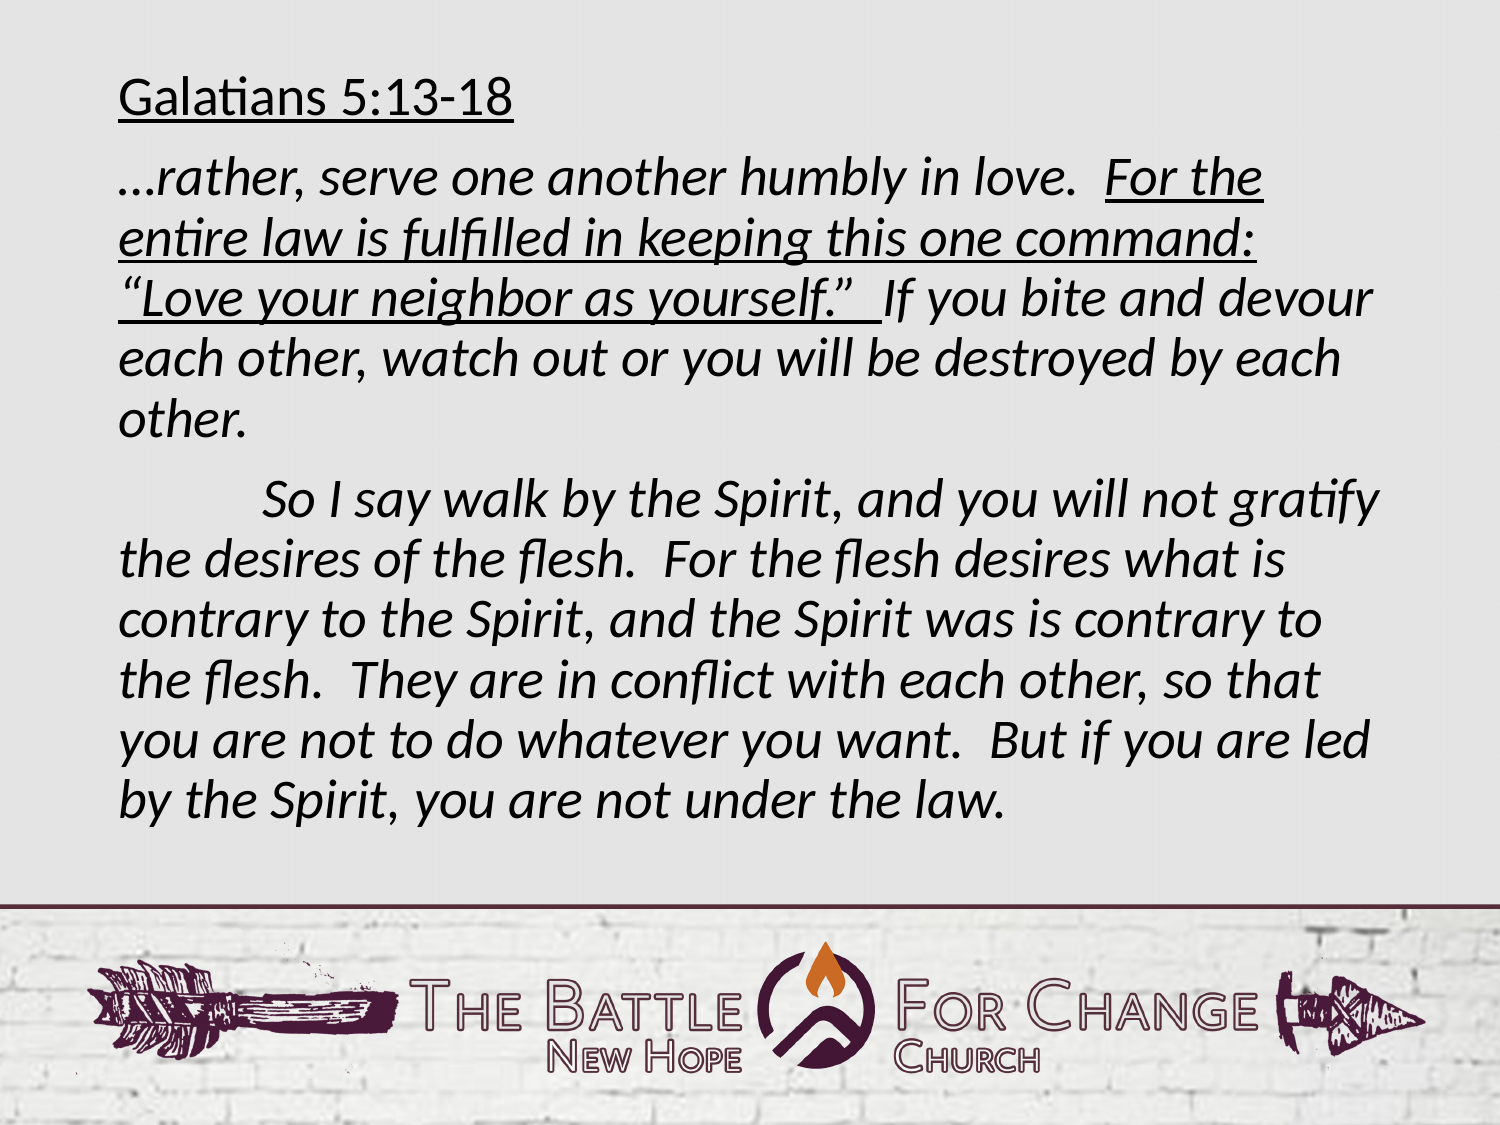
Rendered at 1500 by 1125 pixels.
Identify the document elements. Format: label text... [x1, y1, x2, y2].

picture [0, 0, 1500, 1125]
list Galatians 5:13-18 …rather, serve one another humbly in love. For the entire law is fulfilled in keeping this one command: “Love your neighbor as yourself.” If you bite and devour each other, watch out or you will be destroyed by each other. So I say walk by the Spirit, and you will not gratify the desires of the flesh. For the flesh desires what is contrary to the Spirit, and the Spirit was is contrary to the flesh. They are in conflict with each other, so that you are not to do whatever you want. But if you are led by the Spirit, you are not under the law. [103, 59, 1397, 902]
